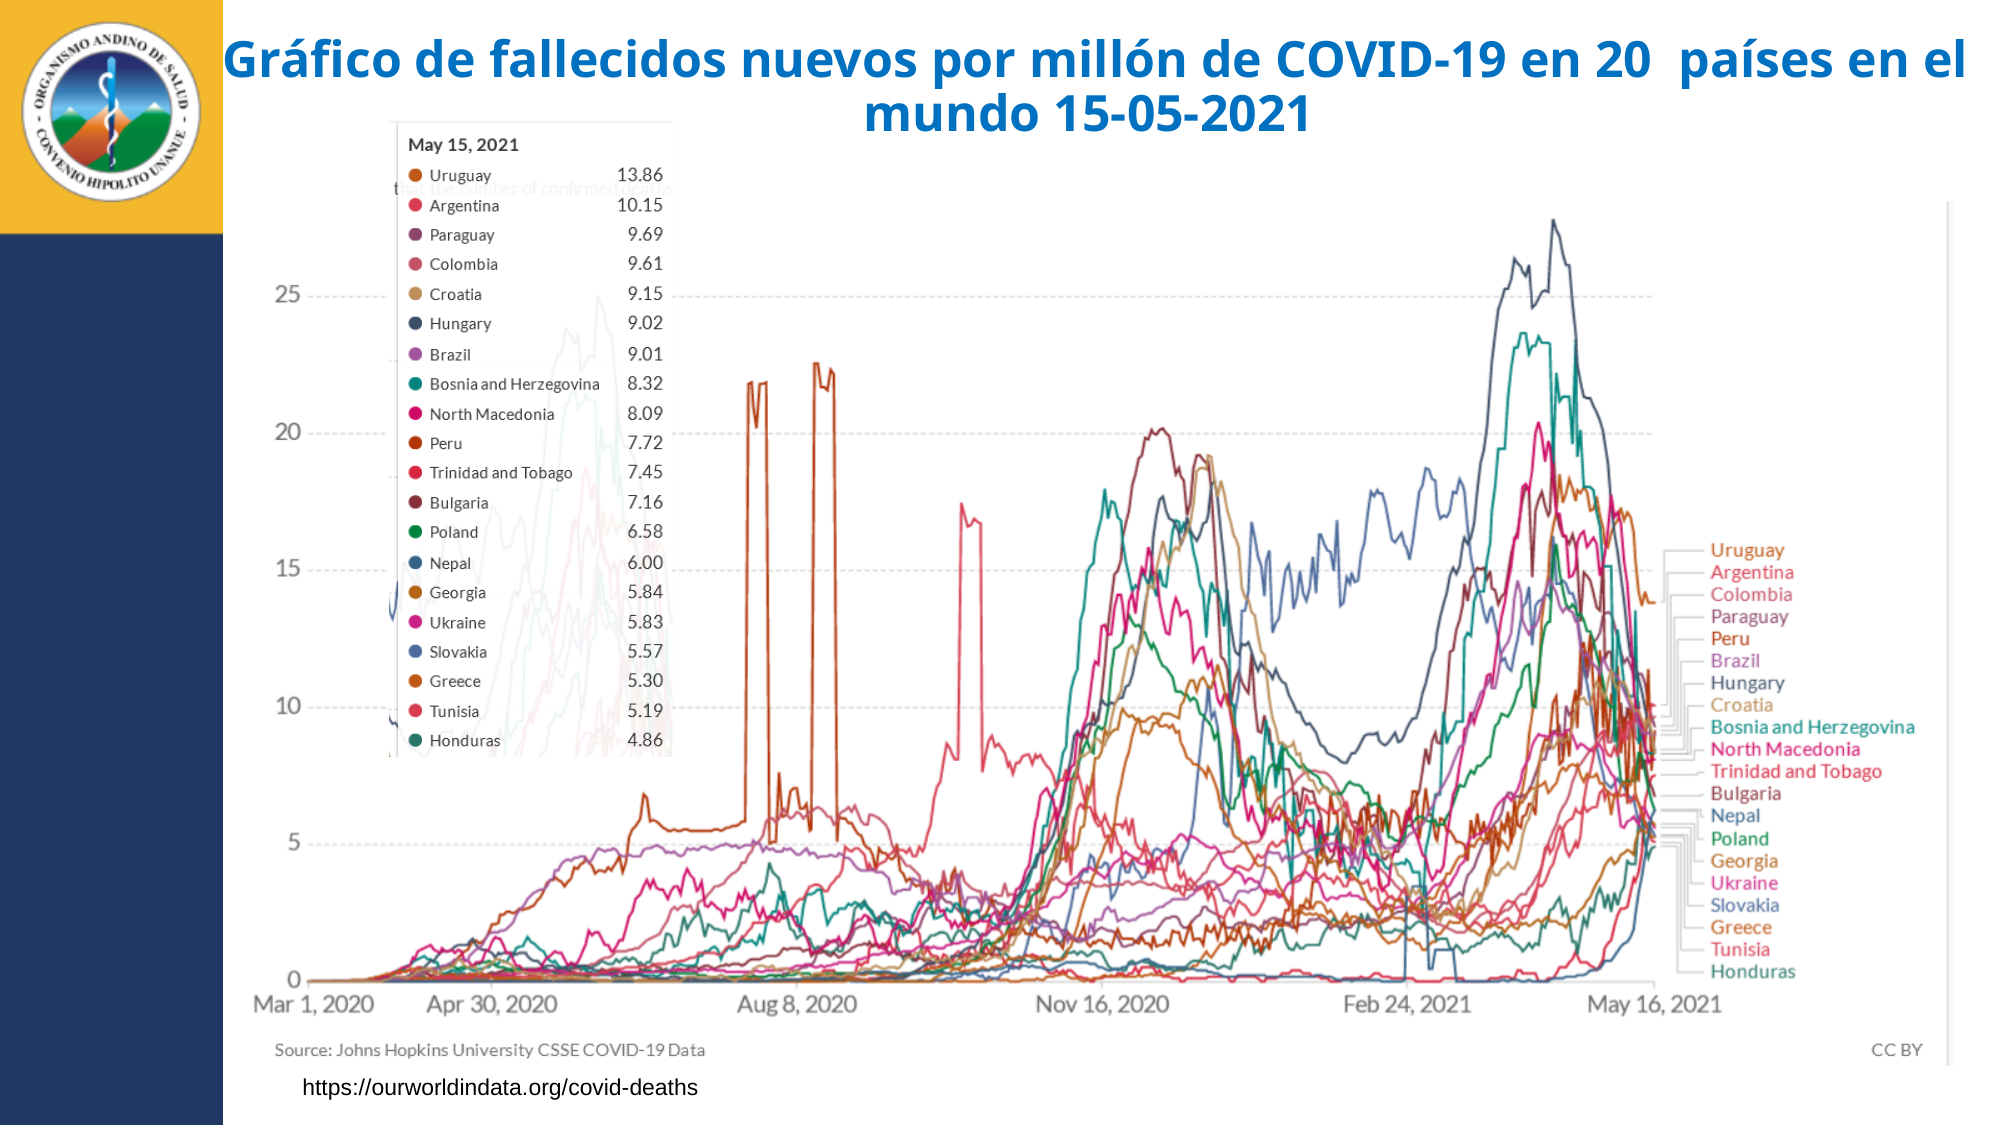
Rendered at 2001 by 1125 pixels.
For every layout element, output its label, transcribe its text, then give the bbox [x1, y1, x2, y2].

text_box Gráfico de fallecidos nuevos por millón de COVID-19 en 20 países en el mundo 15-05-2021 [223, 16, 2000, 150]
text_box https://ourworldindata.org/covid-deaths [287, 1066, 1292, 1108]
picture [252, 120, 1954, 1066]
picture [0, 0, 223, 1125]
